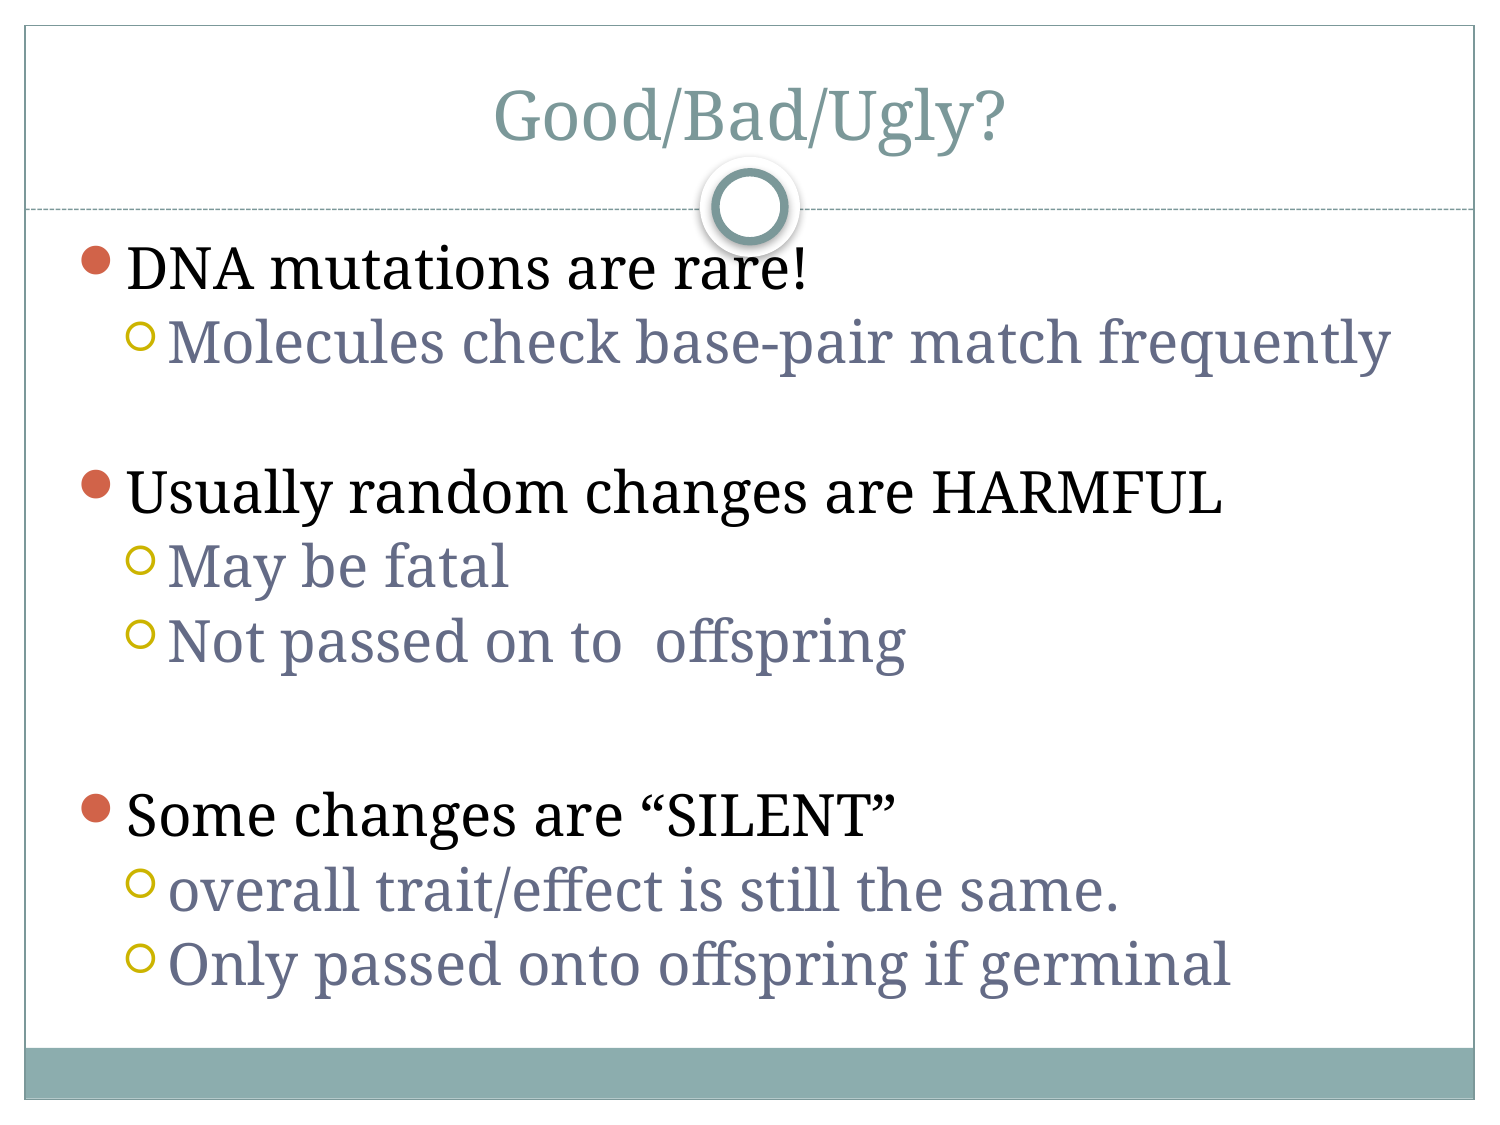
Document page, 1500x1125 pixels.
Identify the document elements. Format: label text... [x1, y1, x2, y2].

title Good/Bad/Ugly? [49, 37, 1450, 162]
list DNA mutations are rare! Molecules check base-pair match frequently Usually random changes are HARMFUL May be fatal Not passed on to offspring Some changes are “SILENT” overall trait/effect is still the same. Only passed onto offspring if germinal [62, 231, 1438, 1073]
